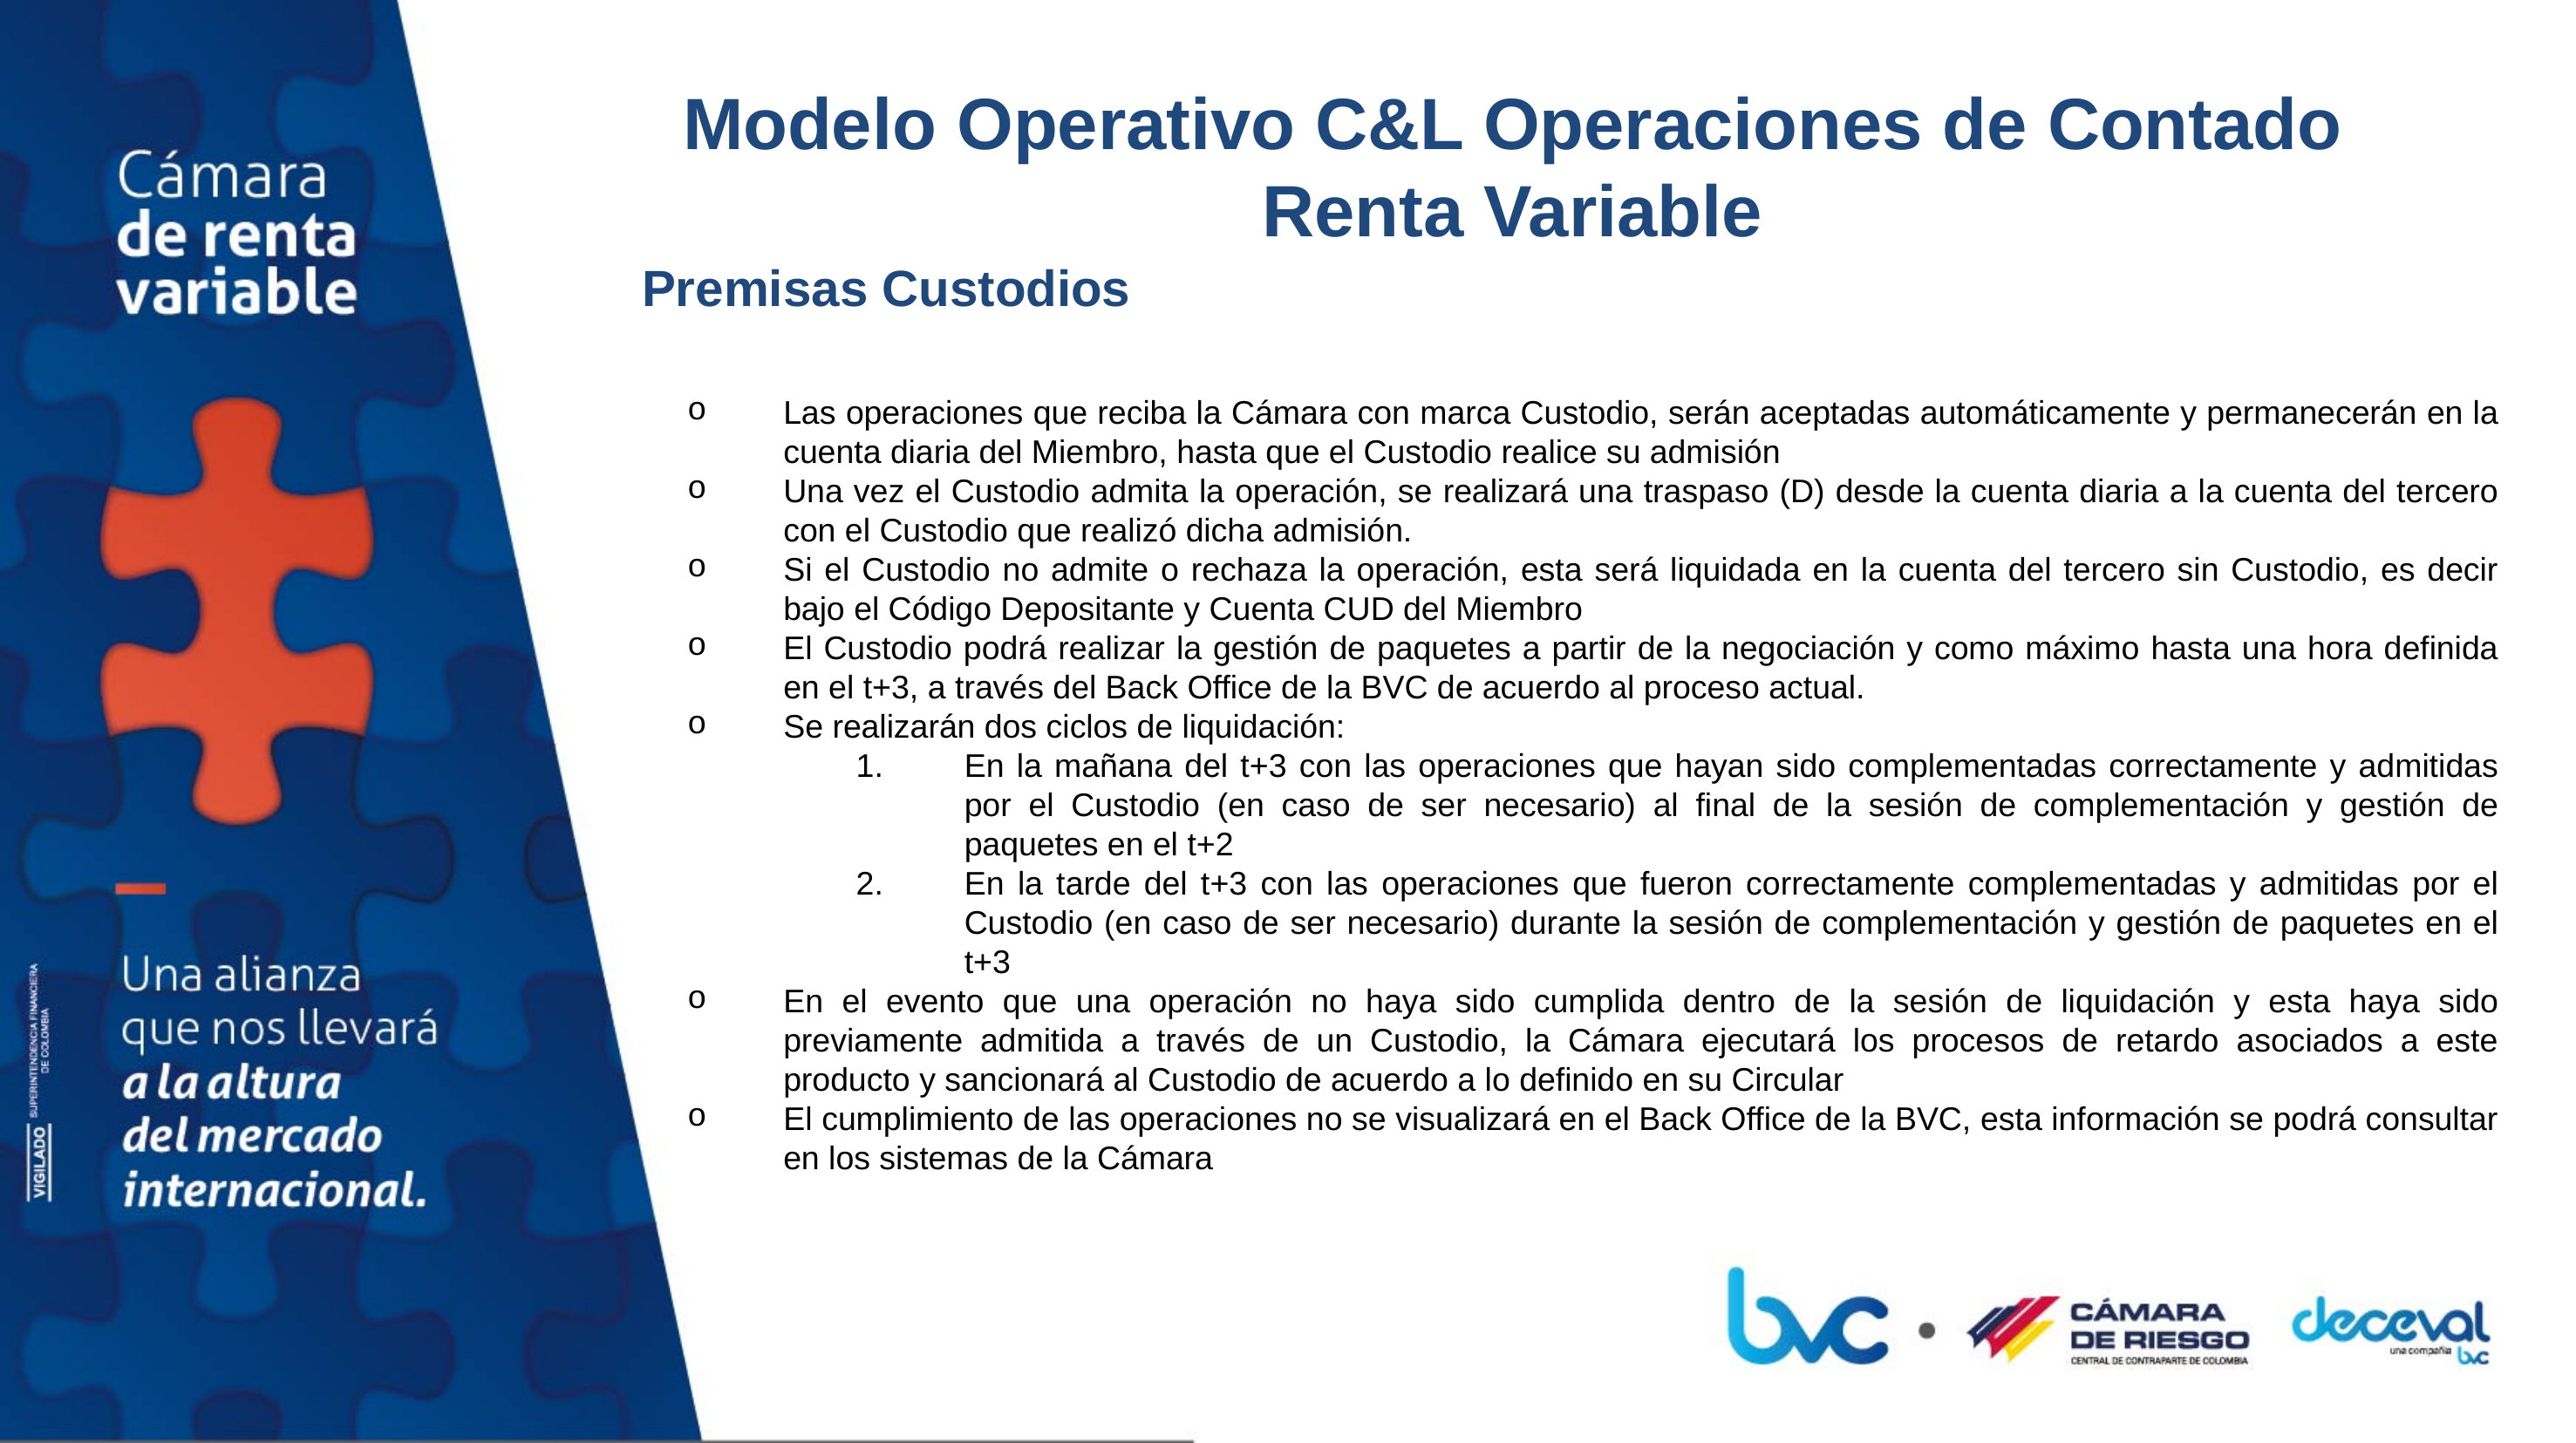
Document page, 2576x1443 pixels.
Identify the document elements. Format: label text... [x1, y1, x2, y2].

text_box Las operaciones que reciba la Cámara con marca Custodio, serán aceptadas automáticamente y permanecerán en la cuenta diaria del Miembro, hasta que el Custodio realice su admisión Una vez el Custodio admita la operación, se realizará una traspaso (D) desde la cuenta diaria a la cuenta del tercero con el Custodio que realizó dicha admisión. Si el Custodio no admite o rechaza la operación, esta será liquidada en la cuenta del tercero sin Custodio, es decir bajo el Código Depositante y Cuenta CUD del Miembro El Custodio podrá realizar la gestión de paquetes a partir de la negociación y como máximo hasta una hora definida en el t+3, a través del Back Office de la BVC de acuerdo al proceso actual. Se realizarán dos ciclos de liquidación: En la mañana del t+3 con las operaciones que hayan sido complementadas correctamente y admitidas por el Custodio (en caso de ser necesario) al final de la sesión de complementación y gestión de paquetes en el t+2 En la tarde del t+3 con las operaciones que fueron correctamente complementadas y admitidas por el Custodio (en caso de ser necesario) durante la sesión de complementación y gestión de paquetes en el t+3 En el evento que una operación no haya sido cumplida dentro de la sesión de liquidación y esta haya sido previamente admitida a través de un Custodio, la Cámara ejecutará los procesos de retardo asociados a este producto y sancionará al Custodio de acuerdo a lo definido en su Circular El cumplimiento de las operaciones no se visualizará en el Back Office de la BVC, esta información se podrá consultar en los sistemas de la Cámara [674, 385, 2511, 1353]
picture [0, 0, 2576, 1443]
list Premisas Custodios [629, 249, 2393, 339]
title Modelo Operativo C&L Operaciones de Contado Renta Variable [629, 78, 2397, 249]
